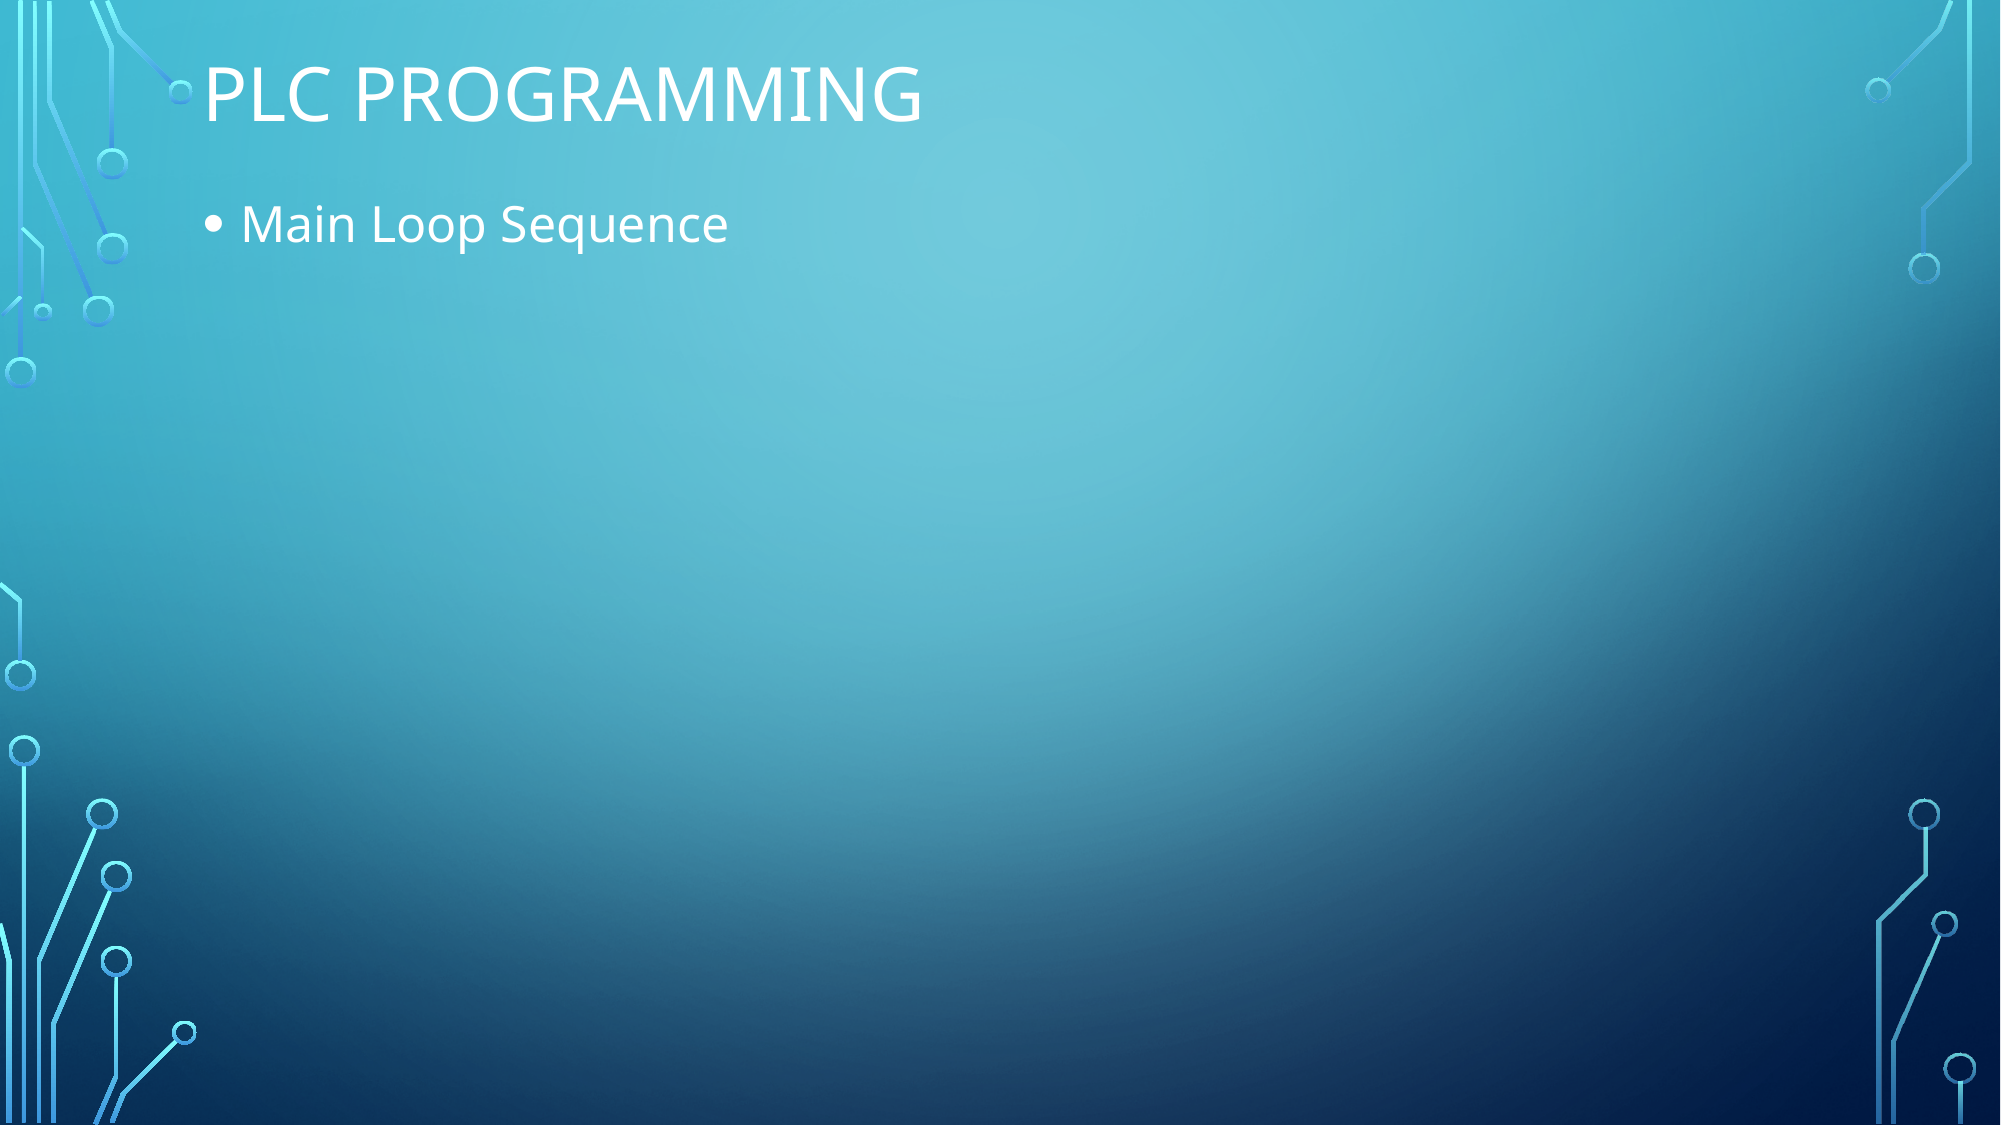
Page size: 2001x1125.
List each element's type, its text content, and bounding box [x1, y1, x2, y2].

list Main Loop Sequence [187, 173, 1859, 283]
title PLC Programming [187, 26, 1813, 169]
